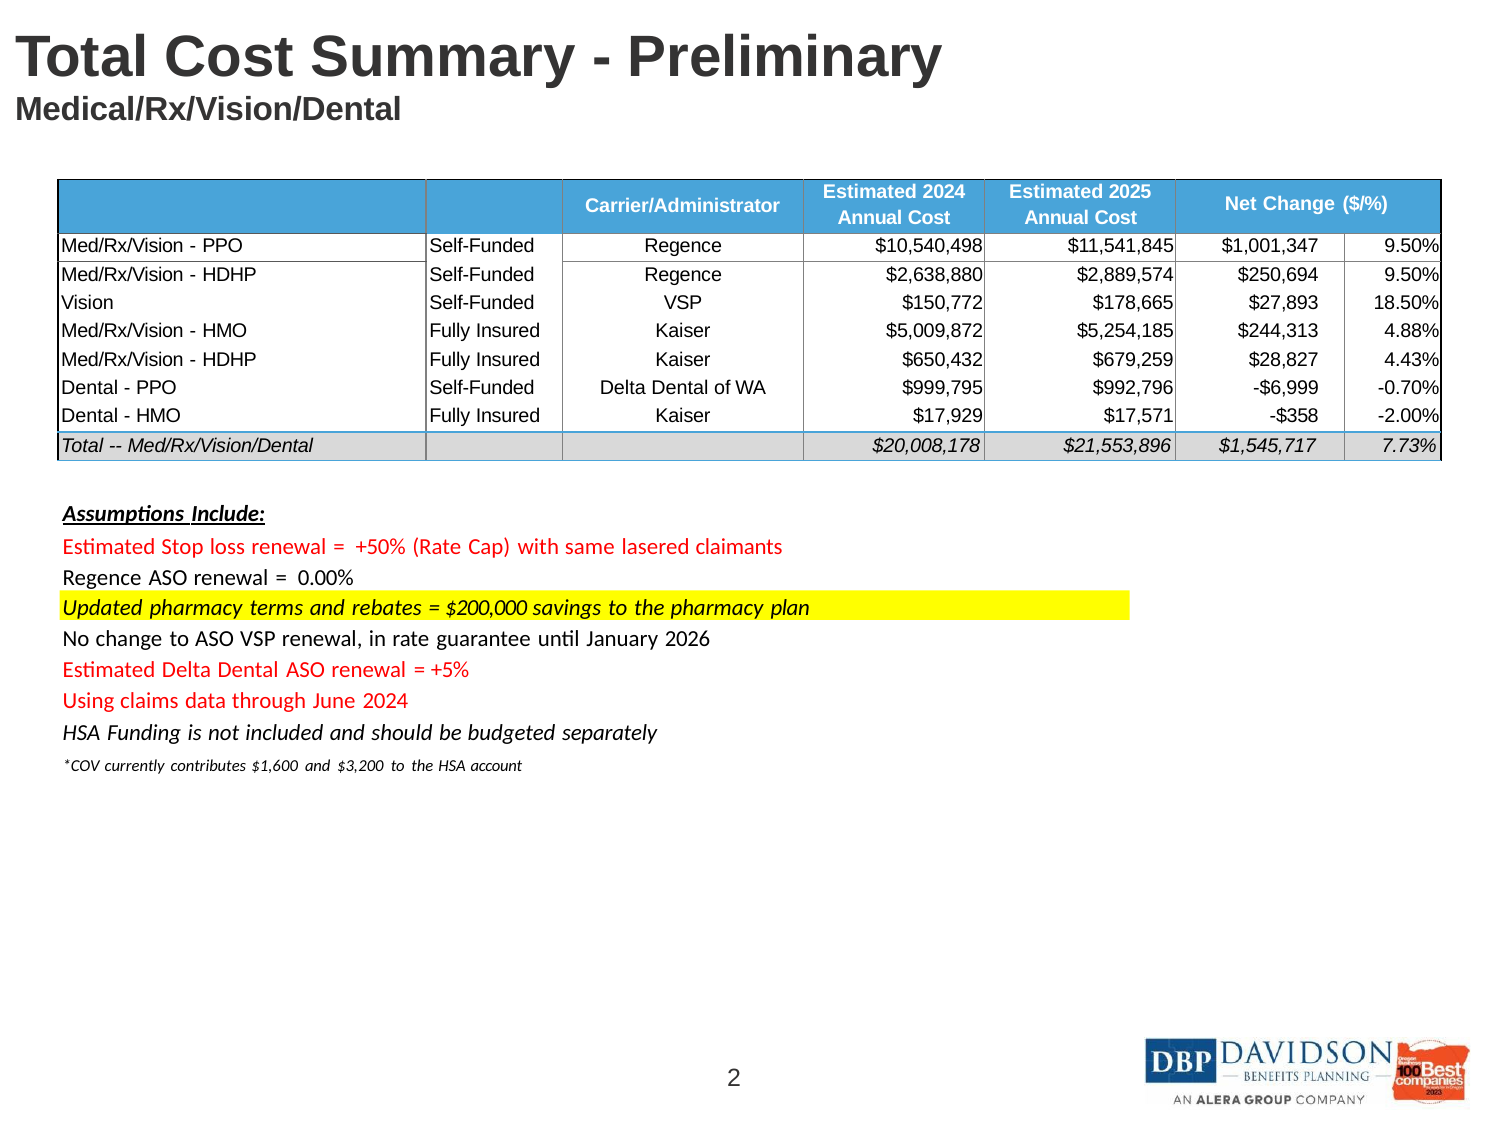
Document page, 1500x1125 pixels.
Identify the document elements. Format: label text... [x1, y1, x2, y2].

table_cell Delta Dental of WA [563, 375, 803, 403]
table_cell $17,571 [985, 403, 1175, 431]
table_cell $20,008,178 [804, 433, 984, 460]
table_cell -0.70% [1345, 375, 1440, 403]
table_cell Med/Rx/Vision - PPO [59, 234, 425, 261]
table_cell Total -- Med/Rx/Vision/Dental [59, 433, 425, 460]
table_cell Dental - HMO [59, 403, 425, 431]
table_header Carrier/Administrator [563, 180, 803, 233]
table_cell 9.50% [1345, 262, 1440, 290]
table_cell Med/Rx/Vision - HMO [59, 318, 425, 347]
table_cell $650,432 [804, 347, 984, 375]
table_cell $250,694 [1176, 262, 1344, 290]
table_header [427, 180, 562, 234]
table_cell Kaiser [563, 318, 803, 347]
table_cell Dental - PPO [59, 375, 425, 403]
table_cell Fully Insured [427, 403, 562, 431]
table_cell [427, 433, 562, 460]
table_cell VSP [563, 290, 803, 318]
table_cell Regence [563, 262, 803, 290]
table_cell $28,827 [1176, 347, 1344, 375]
title Total Cost Summary - Preliminary Medical/Rx/Vision/Dental [12, 17, 966, 208]
table_cell Med/Rx/Vision - HDHP [59, 262, 425, 290]
slide_number 2 [720, 1061, 750, 1125]
table_header Net Change ($/%) [1176, 180, 1440, 233]
table_cell 18.50% [1345, 290, 1440, 318]
table_cell $17,929 [804, 403, 984, 431]
table_cell Self-Funded [427, 375, 562, 403]
table_cell $2,638,880 [804, 262, 984, 290]
table_cell Vision [59, 290, 425, 318]
table_cell $150,772 [804, 290, 984, 318]
table_cell $679,259 [985, 347, 1175, 375]
table_cell $27,893 [1176, 290, 1344, 318]
table_header Estimated 2025 Annual Cost [985, 180, 1175, 233]
table_cell $5,254,185 [985, 318, 1175, 347]
table_cell Self-Funded [427, 290, 562, 318]
table_cell $10,540,498 [804, 234, 984, 261]
table_cell Med/Rx/Vision - HDHP [59, 347, 425, 375]
table_cell $1,001,347 [1176, 234, 1344, 261]
table_header [59, 180, 425, 233]
table_cell $2,889,574 [985, 262, 1175, 290]
table_cell $244,313 [1176, 318, 1344, 347]
table_cell Fully Insured [427, 318, 562, 347]
table_cell 4.43% [1345, 347, 1440, 375]
table_cell [563, 433, 803, 460]
table_cell 9.50% [1345, 234, 1440, 261]
table_cell Self-Funded [427, 262, 562, 290]
table_header Estimated 2024 Annual Cost [804, 180, 984, 233]
table_cell Regence [563, 234, 803, 261]
table_cell $992,796 [985, 375, 1175, 403]
text_box No change to ASO VSP renewal, in rate guarantee until January 2026 Estimated Delta Dental ASO renewal = +5% Using claims data through June 2024 HSA Funding is not included and should be budgeted separately *COV currently contributes $1,600 and $3,200 to the HSA account [60, 618, 716, 775]
table_cell -$358 [1176, 403, 1344, 431]
table_cell $1,545,717 [1176, 433, 1344, 460]
table_cell 4.88% [1345, 318, 1440, 347]
text_box Updated pharmacy terms and rebates = $200,000 savings to the pharmacy plan [59, 590, 1130, 620]
table_cell -2.00% [1345, 403, 1440, 431]
text_box Assumptions Include: Estimated Stop loss renewal = +50% (Rate Cap) with same lasered claimants Regence ASO renewal = 0.00% [60, 493, 793, 590]
table_cell $11,541,845 [985, 234, 1175, 261]
picture [1144, 1037, 1471, 1110]
table_cell Fully Insured [427, 347, 562, 375]
table_cell $5,009,872 [804, 318, 984, 347]
table_cell $21,553,896 [985, 433, 1175, 460]
table_cell -$6,999 [1176, 375, 1344, 403]
table_cell $999,795 [804, 375, 984, 403]
table_cell $178,665 [985, 290, 1175, 318]
table_cell Self-Funded [427, 234, 562, 262]
table_cell Kaiser [563, 347, 803, 375]
table_cell 7.73% [1345, 433, 1440, 460]
table_cell Kaiser [563, 403, 803, 431]
